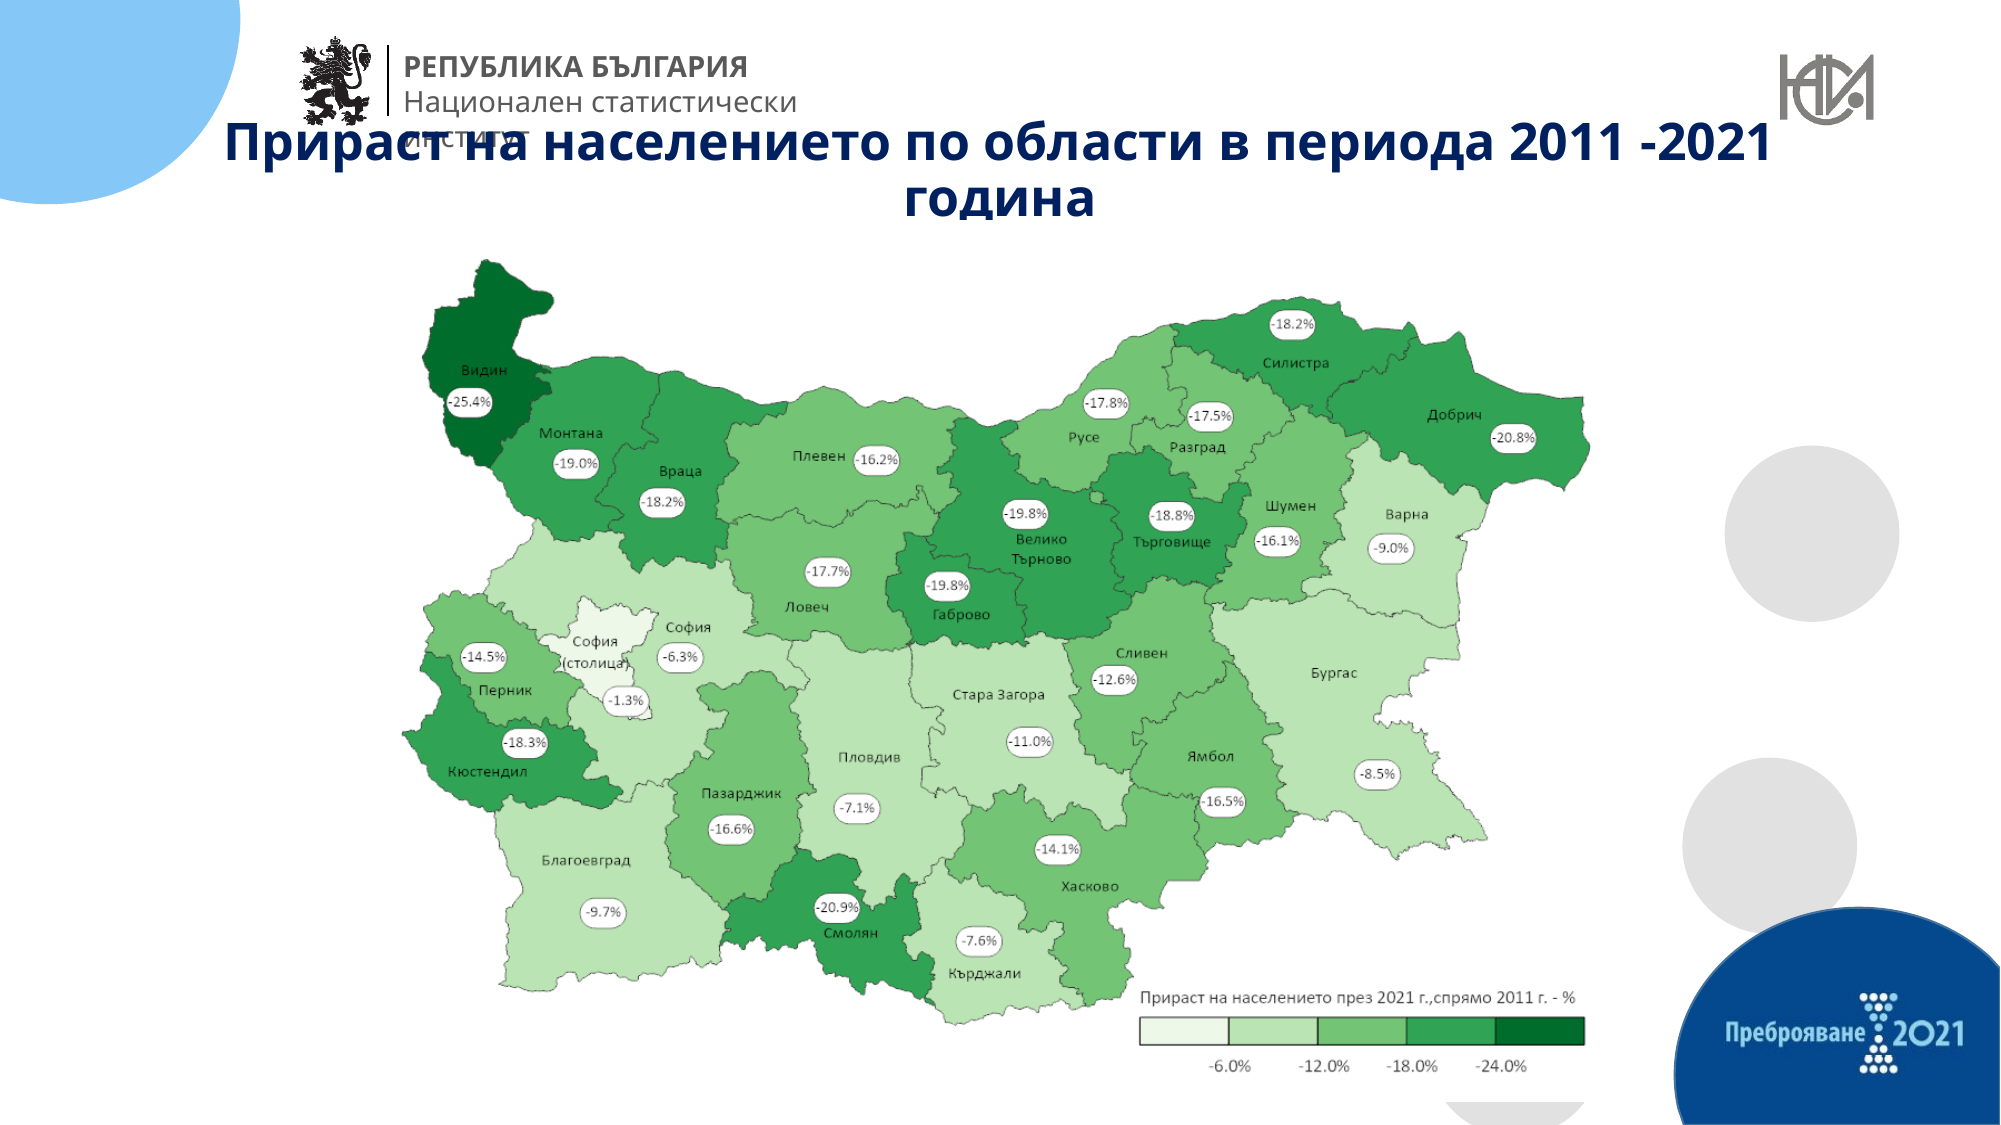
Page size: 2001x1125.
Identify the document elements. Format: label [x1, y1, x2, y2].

picture [332, 220, 1610, 1102]
text_box [0, 0, 2000, 1125]
